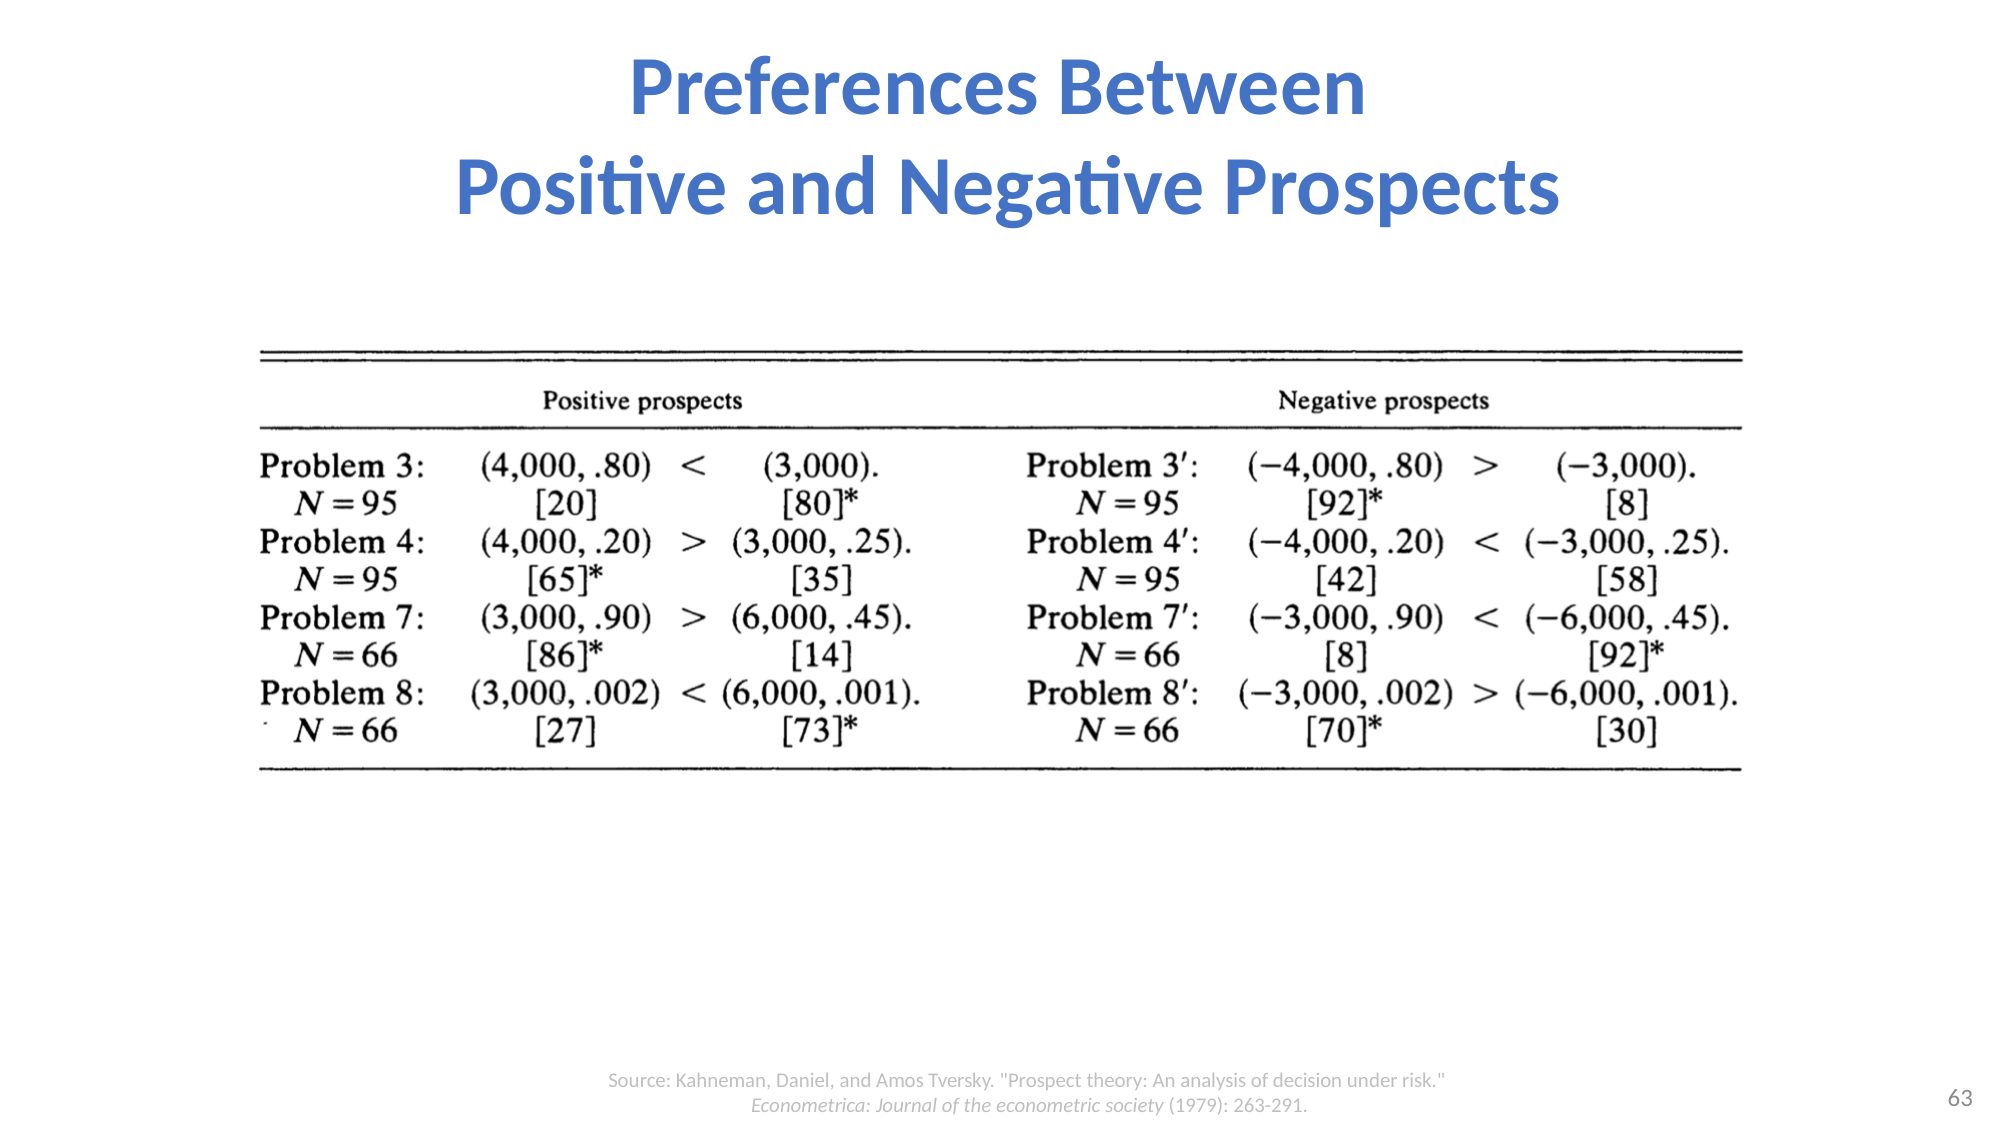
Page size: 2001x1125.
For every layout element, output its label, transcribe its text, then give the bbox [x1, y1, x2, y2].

slide_number 63 [1830, 1076, 1989, 1116]
text_box Source: Kahneman, Daniel, and Amos Tversky. "Prospect theory: An analysis of decision under risk." Econometrica: Journal of the econometric society (1979): 263-291. [409, 1059, 1650, 1124]
title Preferences Between Positive and Negative Prospects [87, 22, 1929, 240]
picture [249, 345, 1750, 777]
